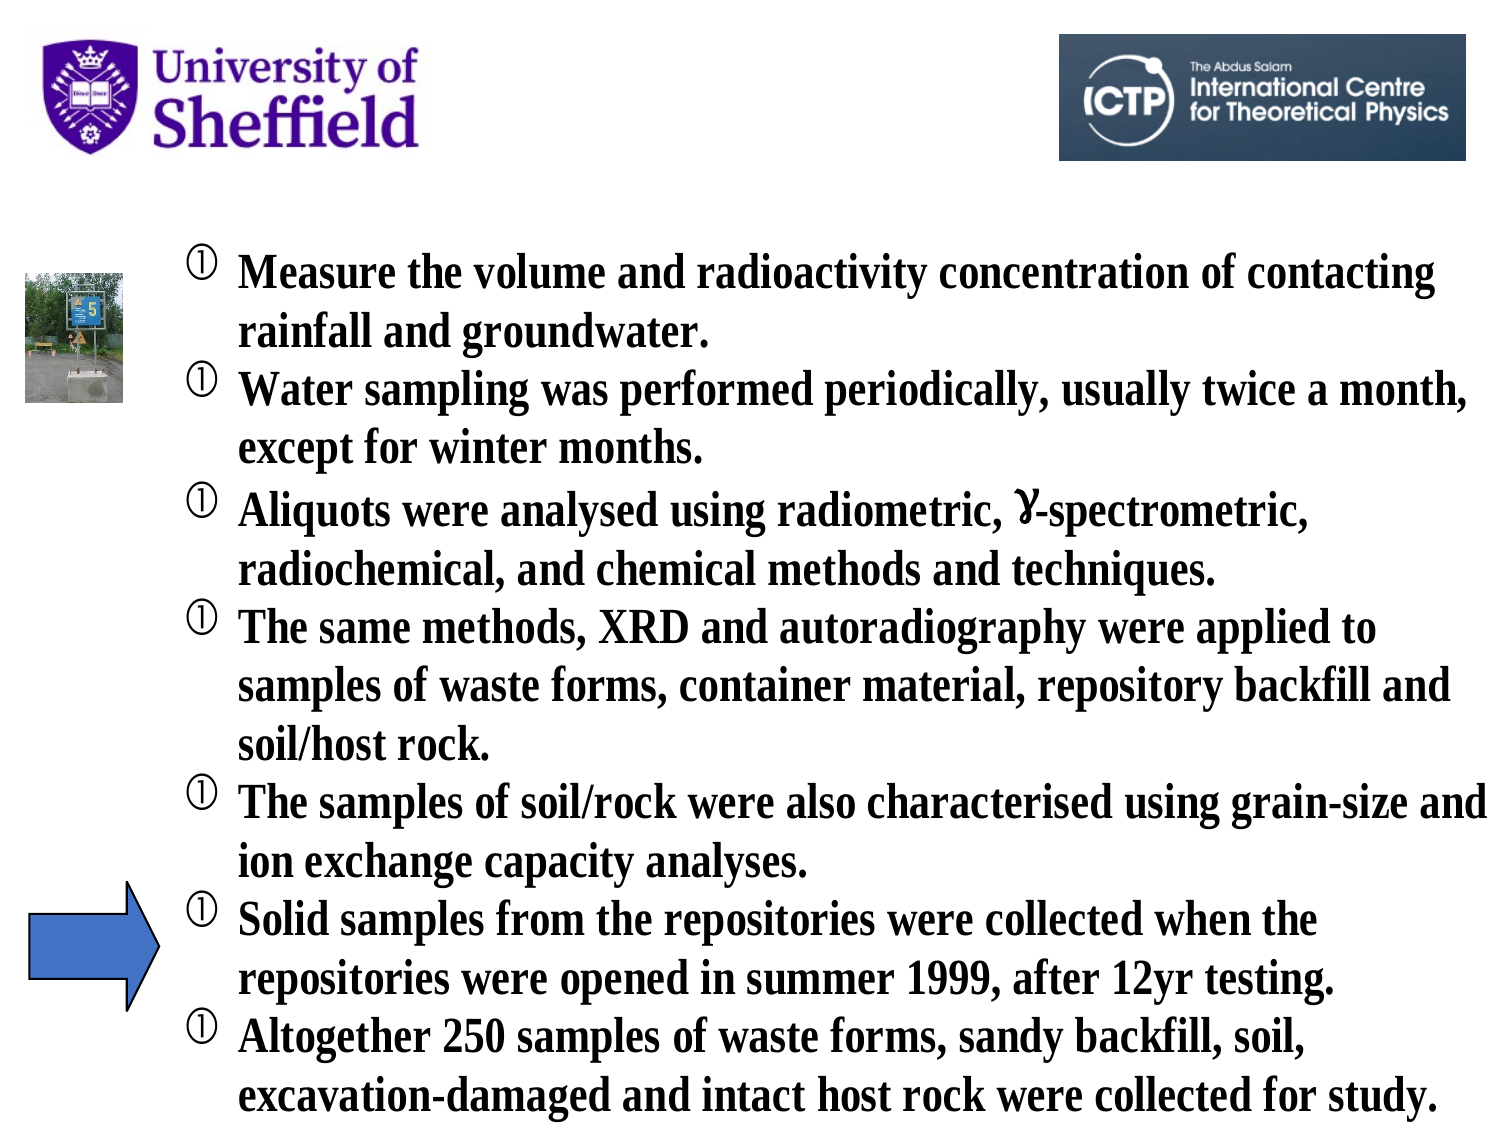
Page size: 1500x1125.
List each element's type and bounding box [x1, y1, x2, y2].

text_box [29, 881, 160, 1012]
picture [1059, 34, 1466, 161]
picture [30, 26, 435, 161]
picture [25, 272, 123, 403]
text_box [182, 243, 1500, 1125]
